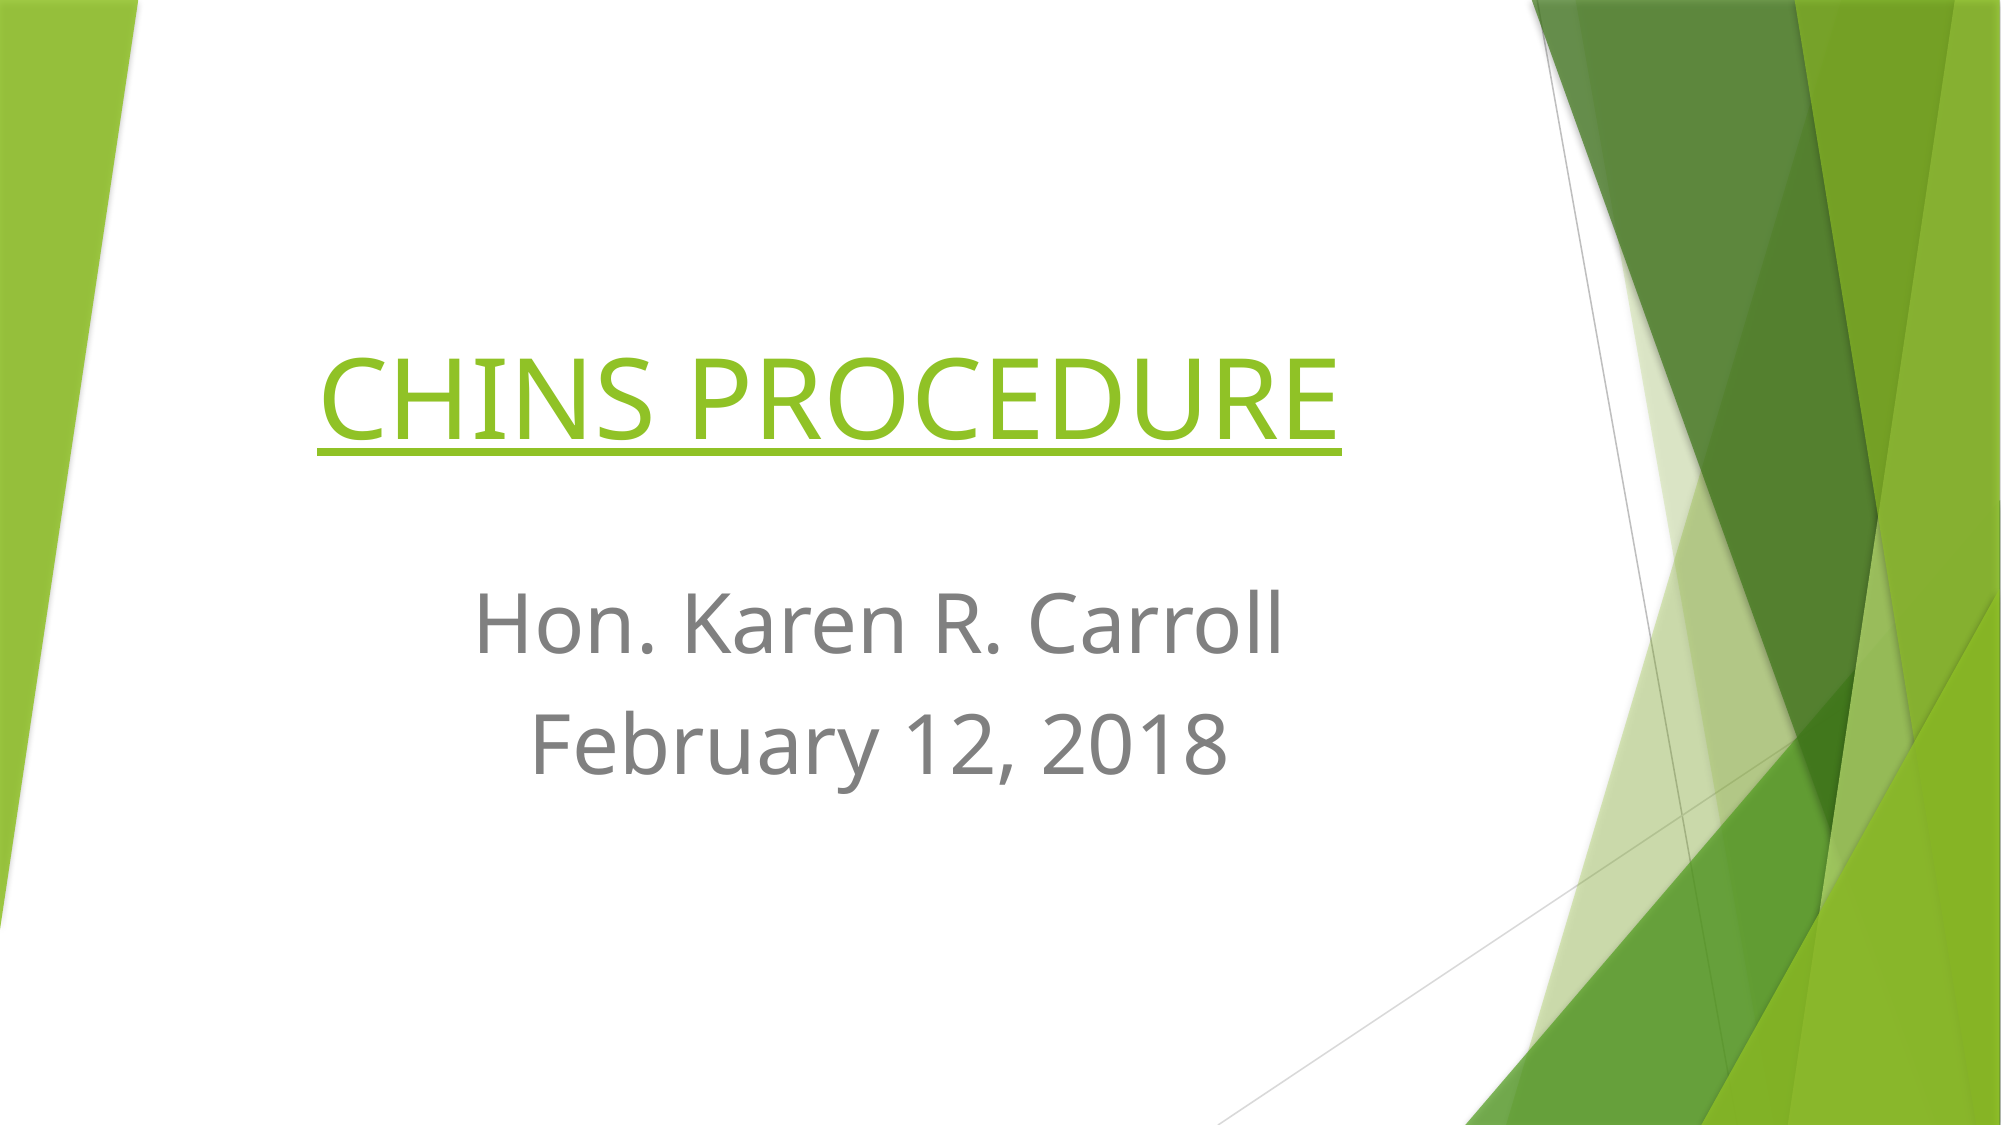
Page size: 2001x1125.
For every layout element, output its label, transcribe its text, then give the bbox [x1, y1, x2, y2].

subtitle Hon. Karen R. Carroll February 12, 2018 [242, 562, 1517, 743]
title CHINS PROCEDURE [61, 400, 1358, 605]
